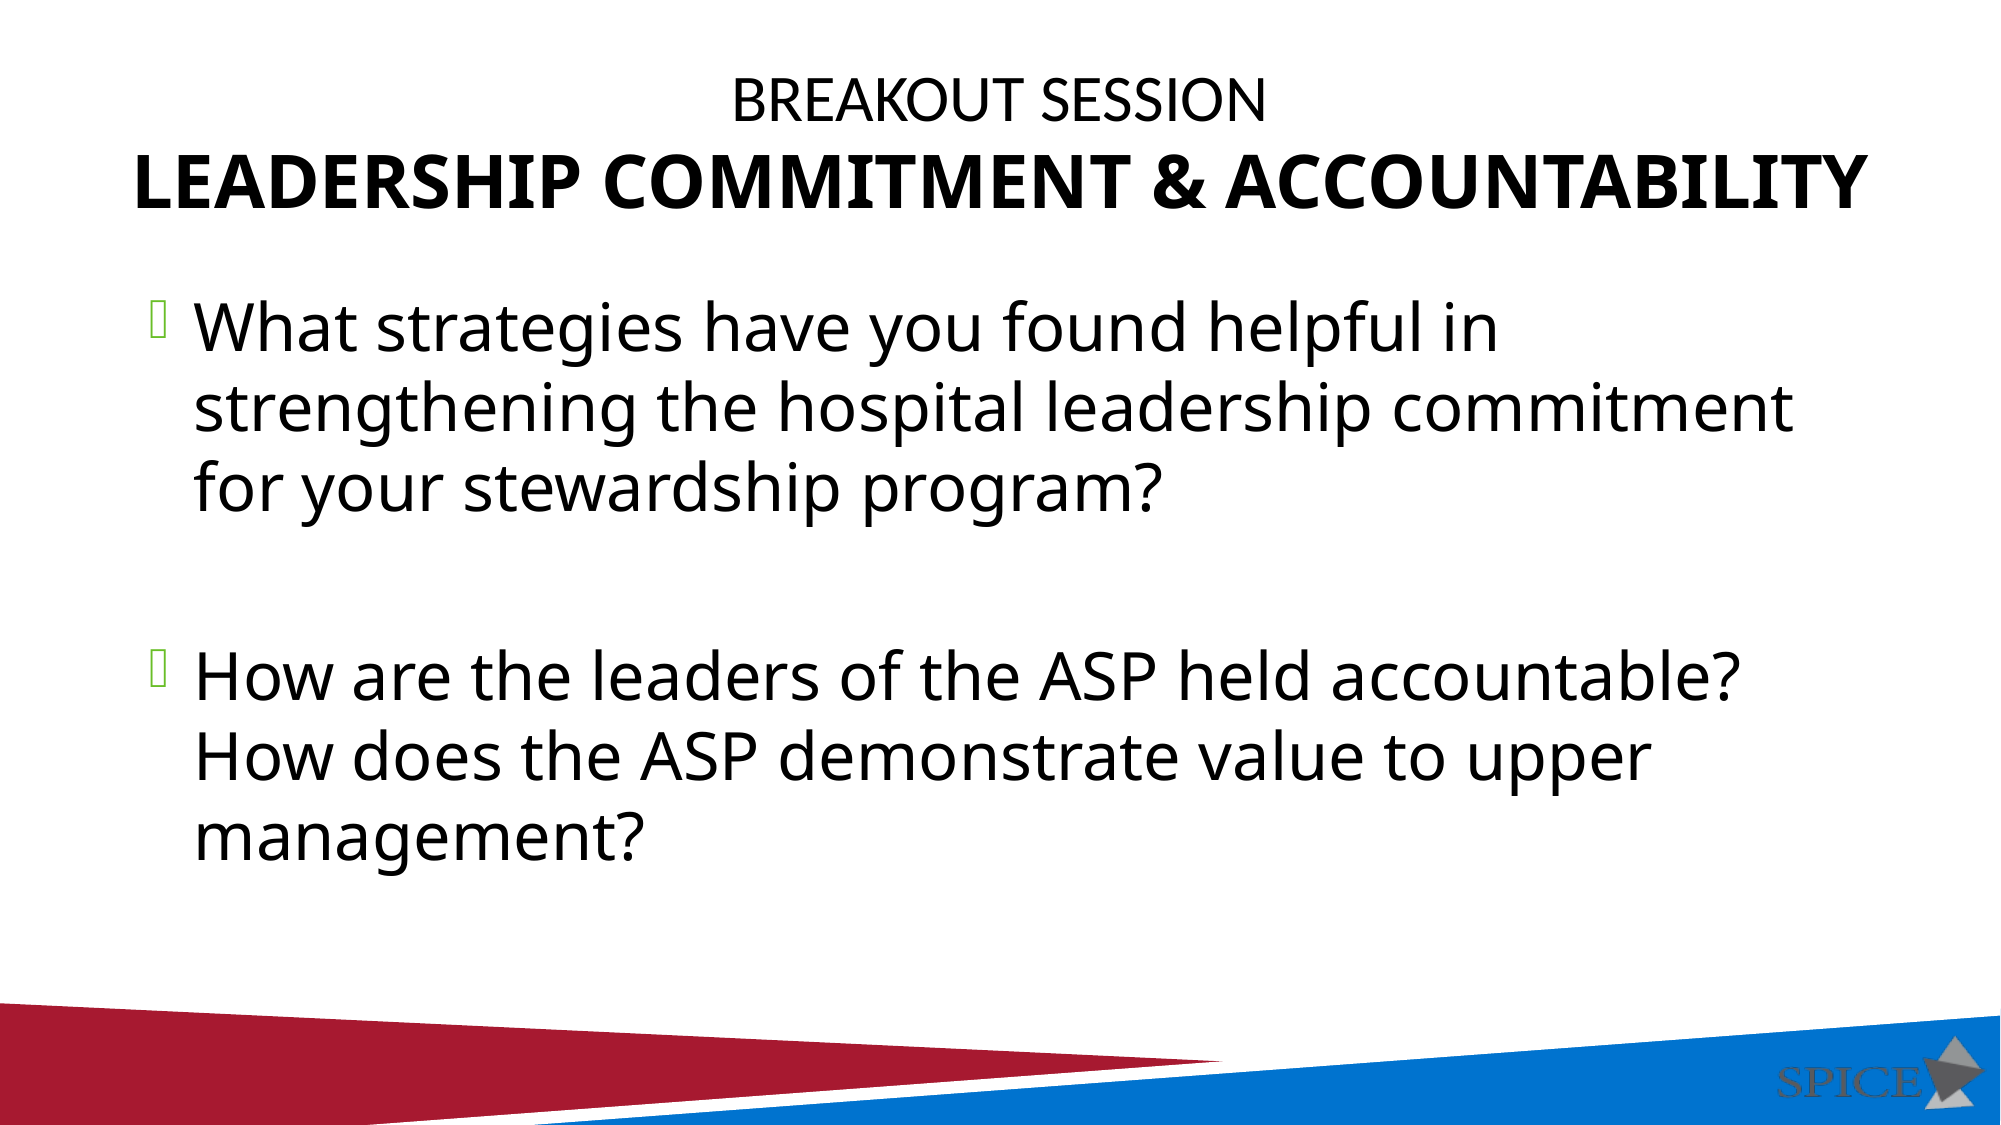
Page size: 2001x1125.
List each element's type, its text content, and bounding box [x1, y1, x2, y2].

picture [1760, 1026, 2000, 1125]
list What strategies have you found helpful in strengthening the hospital leadership commitment for your stewardship program? How are the leaders of the ASP held accountable? How does the ASP demonstrate value to upper management? [137, 277, 1863, 1014]
title Breakout session Leadership Commitment & Accountability [33, 45, 1967, 233]
